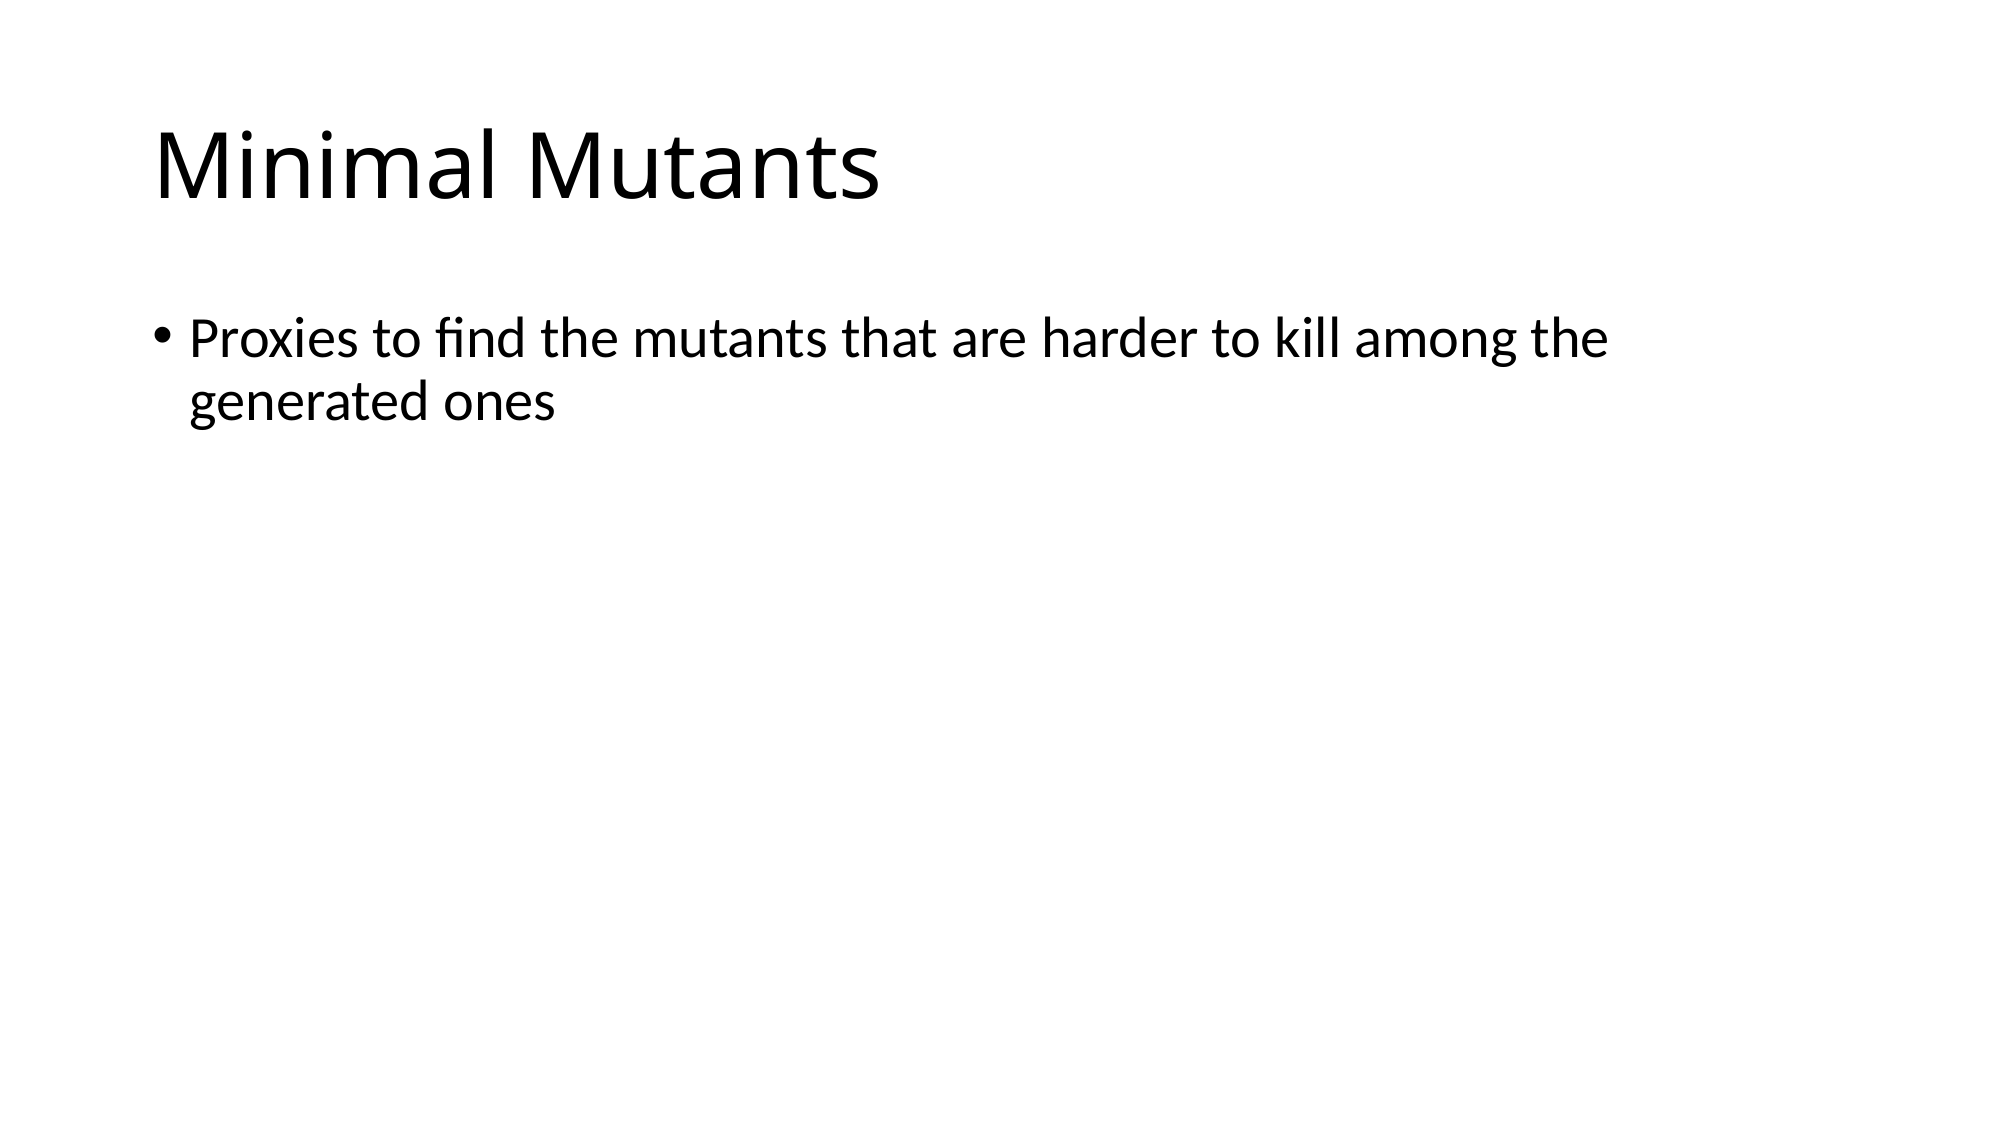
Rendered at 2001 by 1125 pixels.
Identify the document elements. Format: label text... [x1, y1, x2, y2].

title Minimal Mutants [137, 59, 1863, 278]
list Proxies to find the mutants that are harder to kill among the generated ones [137, 299, 1863, 1014]
